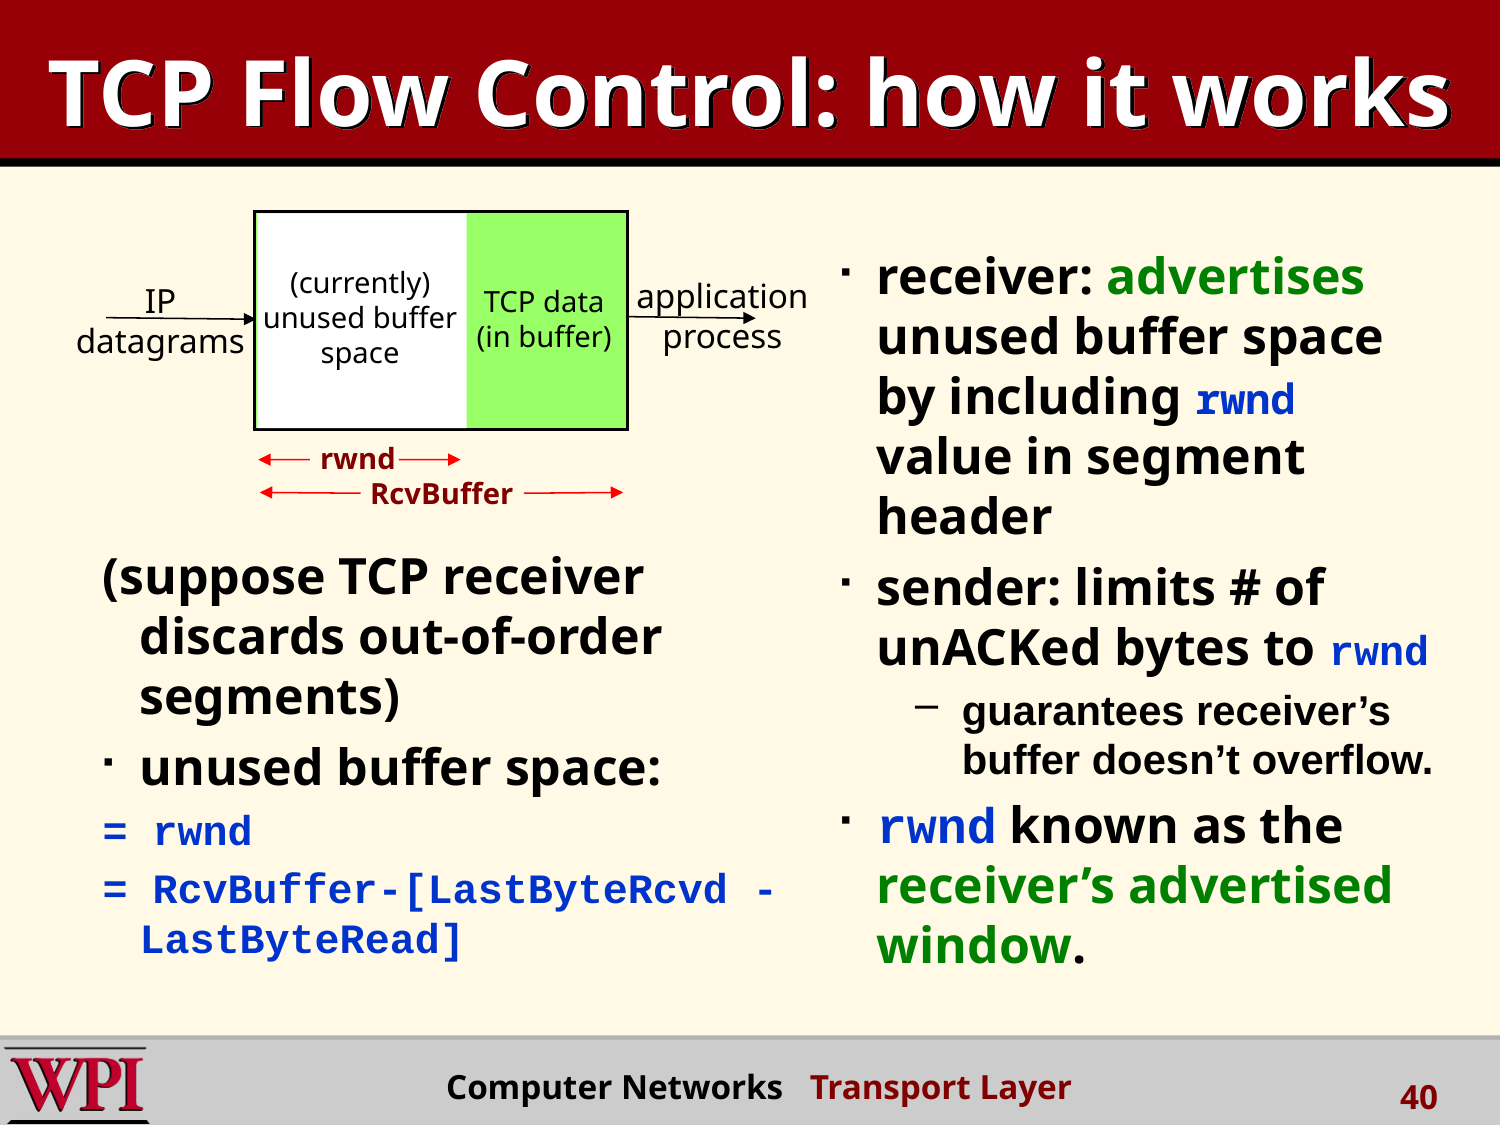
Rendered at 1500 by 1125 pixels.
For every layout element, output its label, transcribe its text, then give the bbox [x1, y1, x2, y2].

list receiver: advertises unused buffer space by including rwnd value in segment header sender: limits # of unACKed bytes to rwnd guarantees receiver’s buffer doesn’t overflow. rwnd known as the receiver’s advertised window. [824, 237, 1463, 1001]
list (suppose TCP receiver discards out-of-order segments) unused buffer space: = rwnd = RcvBuffer-[LastByteRcvd - LastByteRead] [87, 537, 801, 1026]
picture [0, 0, 1500, 158]
title TCP Flow Control: how it works [29, 18, 1471, 150]
slide_number 40 [1344, 1068, 1495, 1107]
footer Computer Networks Transport Layer [212, 1058, 1306, 1107]
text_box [63, 211, 821, 519]
picture [0, 167, 1500, 1035]
picture [0, 1040, 1500, 1125]
